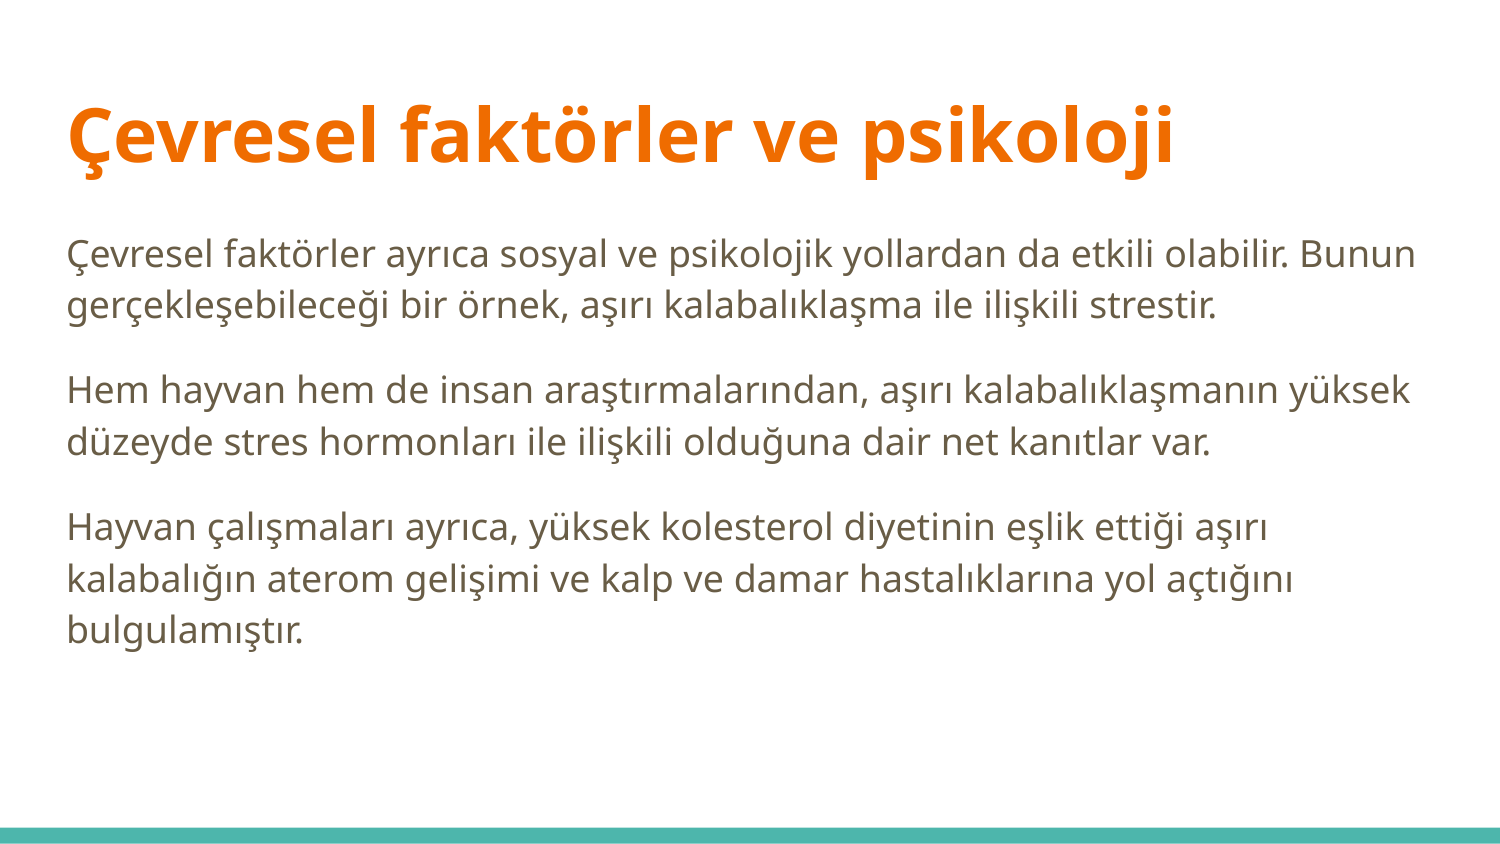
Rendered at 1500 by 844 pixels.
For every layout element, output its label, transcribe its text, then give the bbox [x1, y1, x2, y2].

list Çevresel faktörler ayrıca sosyal ve psikolojik yollardan da etkili olabilir. Bunun gerçekleşebileceği bir örnek, aşırı kalabalıklaşma ile ilişkili strestir. Hem hayvan hem de insan araştırmalarından, aşırı kalabalıklaşmanın yüksek düzeyde stres hormonları ile ilişkili olduğuna dair net kanıtlar var. Hayvan çalışmaları ayrıca, yüksek kolesterol diyetinin eşlik ettiği aşırı kalabalığın aterom gelişimi ve kalp ve damar hastalıklarına yol açtığını bulgulamıştır. [51, 207, 1449, 750]
title Çevresel faktörler ve psikoloji [51, 72, 1449, 189]
